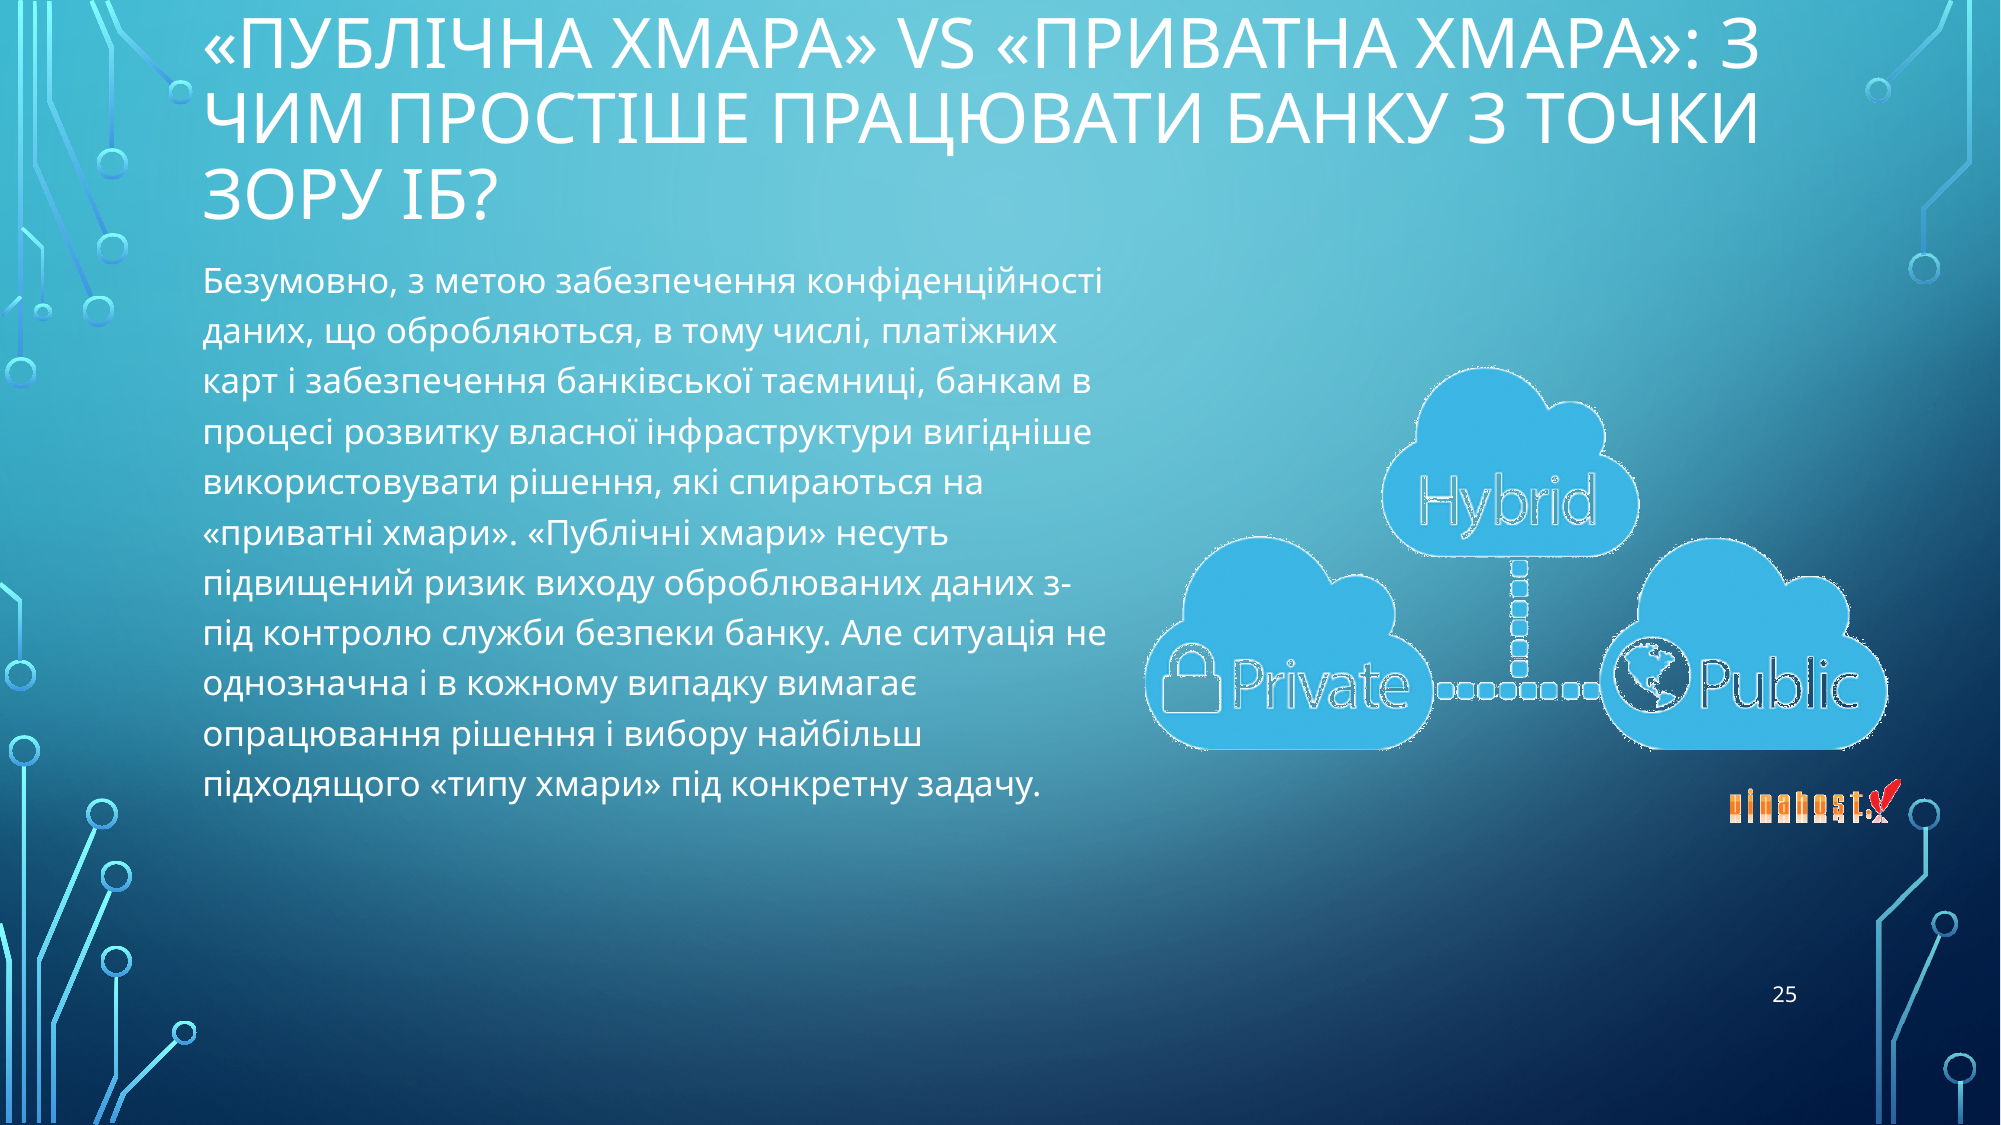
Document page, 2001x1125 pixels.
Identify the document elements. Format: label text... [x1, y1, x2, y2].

list Безумовно, з метою забезпечення конфіденційності даних, що обробляються, в тому числі, платіжних карт і забезпечення банківської таємниці, банкам в процесі розвитку власної інфраструктури вигідніше використовувати рішення, які спираються на «приватні хмари». «Публічні хмари» несуть підвищений ризик виходу оброблюваних даних з-під контролю служби безпеки банку. Але ситуація не однозначна і в кожному випадку вимагає опрацювання рішення і вибору найбільш підходящого «типу хмари» під конкретну задачу. [187, 242, 1138, 824]
title «Публічна хмара» VS «приватна хмара»: з чим простіше працювати банку з точки зору ІБ? [187, 0, 1813, 243]
picture [1137, 314, 1901, 824]
slide_number 25 [1685, 965, 1813, 1025]
